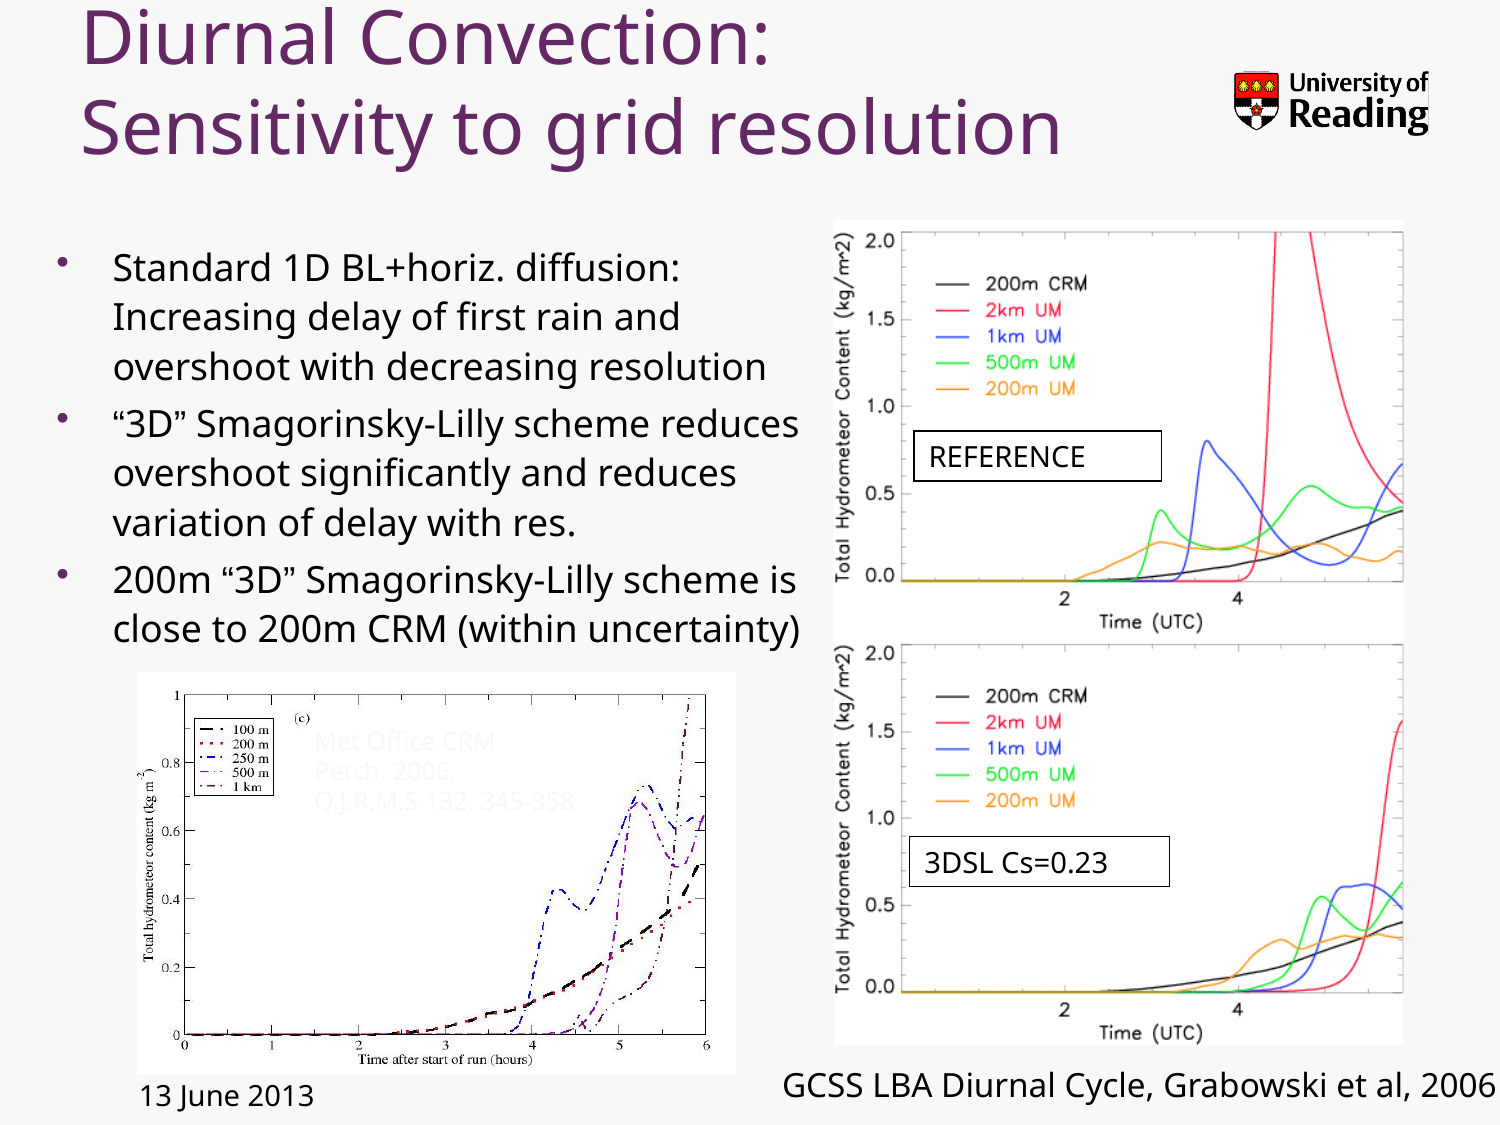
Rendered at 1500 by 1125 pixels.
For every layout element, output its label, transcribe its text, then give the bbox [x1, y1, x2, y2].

picture [833, 220, 1404, 1045]
text_box GCSS LBA Diurnal Cycle, Grabowski et al, 2006 [767, 1056, 1500, 1112]
list Standard 1D BL+horiz. diffusion: Increasing delay of first rain and overshoot with decreasing resolution “3D” Smagorinsky-Lilly scheme reduces overshoot significantly and reduces variation of delay with res. 200m “3D” Smagorinsky-Lilly scheme is close to 200m CRM (within uncertainty) [41, 231, 823, 1007]
picture [136, 672, 737, 1075]
picture [1234, 71, 1429, 136]
title Diurnal Convection: Sensitivity to grid resolution [64, 30, 1128, 177]
